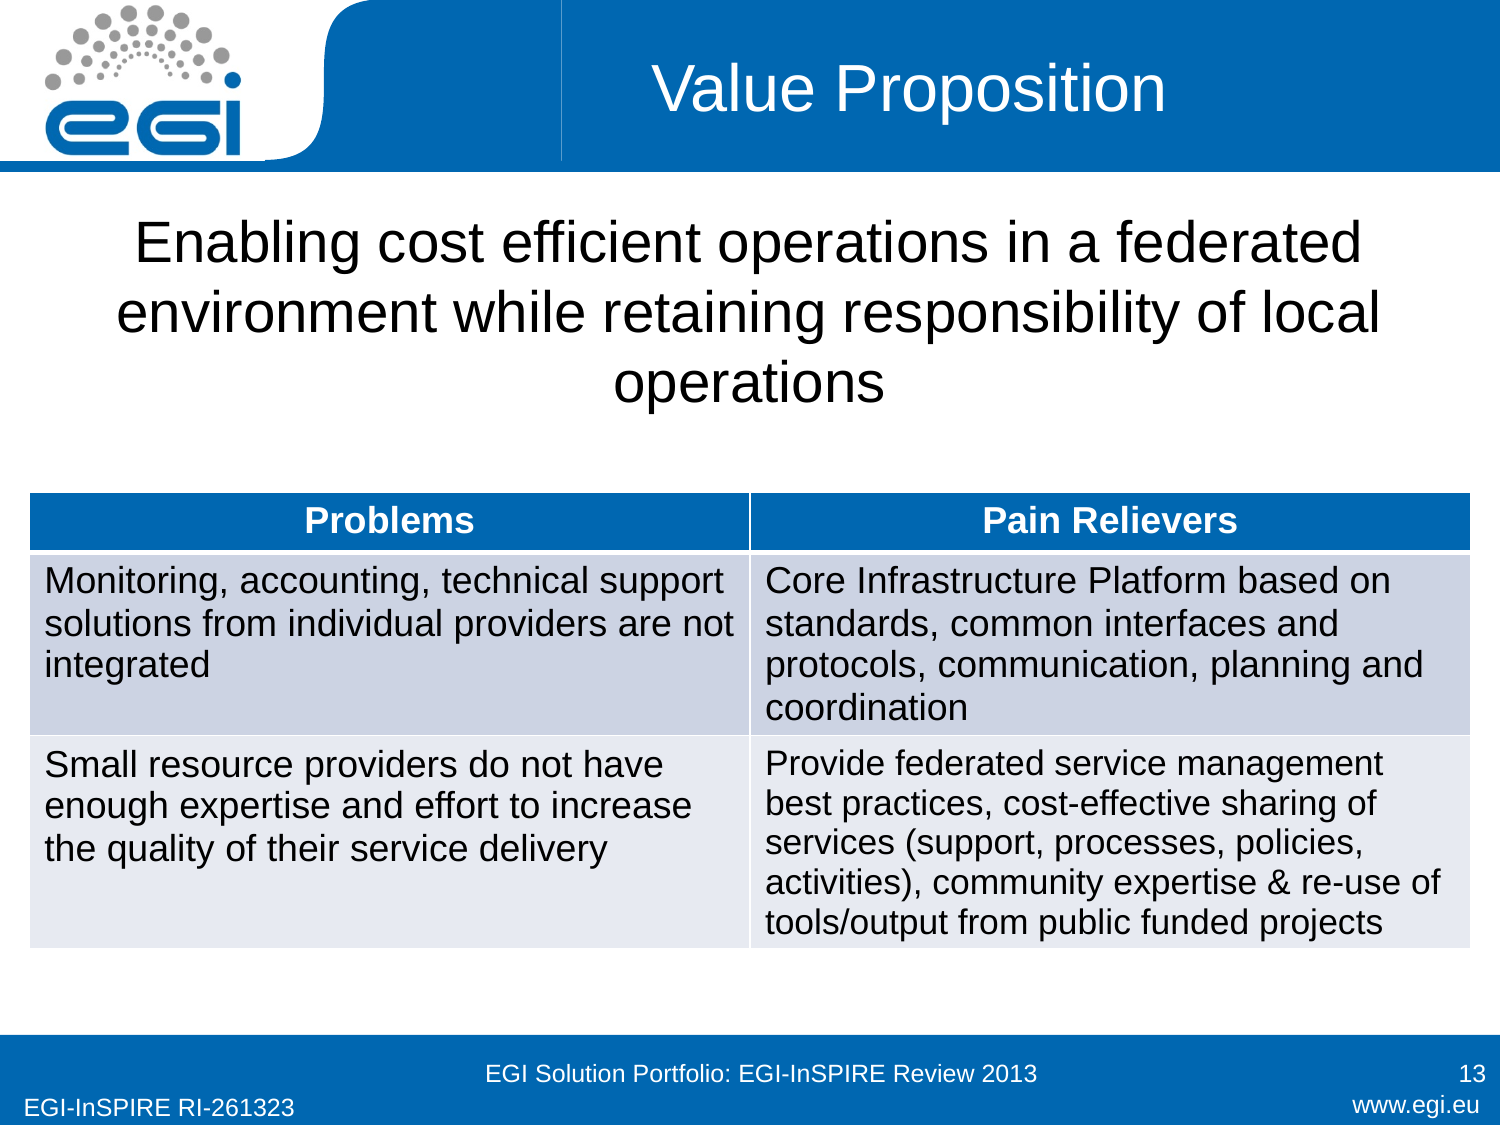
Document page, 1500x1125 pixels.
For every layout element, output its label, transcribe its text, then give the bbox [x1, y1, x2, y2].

table_header Pain Relievers [751, 493, 1470, 550]
table_cell Monitoring, accounting, technical support solutions from individual providers are not integrated [30, 555, 749, 735]
footer EGI Solution Portfolio: EGI-InSPIRE Review 2013 [395, 1042, 1128, 1103]
table_cell Small resource providers do not have enough expertise and effort to increase the quality of their service delivery [30, 736, 749, 948]
table_header Problems [30, 493, 749, 550]
title Value Proposition [348, 19, 1471, 161]
list Enabling cost efficient operations in a federated environment while retaining responsibility of local operations [41, 196, 1459, 445]
table_cell Core Infrastructure Platform based on standards, common interfaces and protocols, communication, planning and coordination [751, 555, 1470, 735]
table_cell Provide federated service management best practices, cost-effective sharing of services (support, processes, policies, activities), community expertise & re-use of tools/output from public funded projects [751, 736, 1470, 948]
slide_number 13 [1151, 1042, 1500, 1103]
picture [0, 0, 265, 161]
